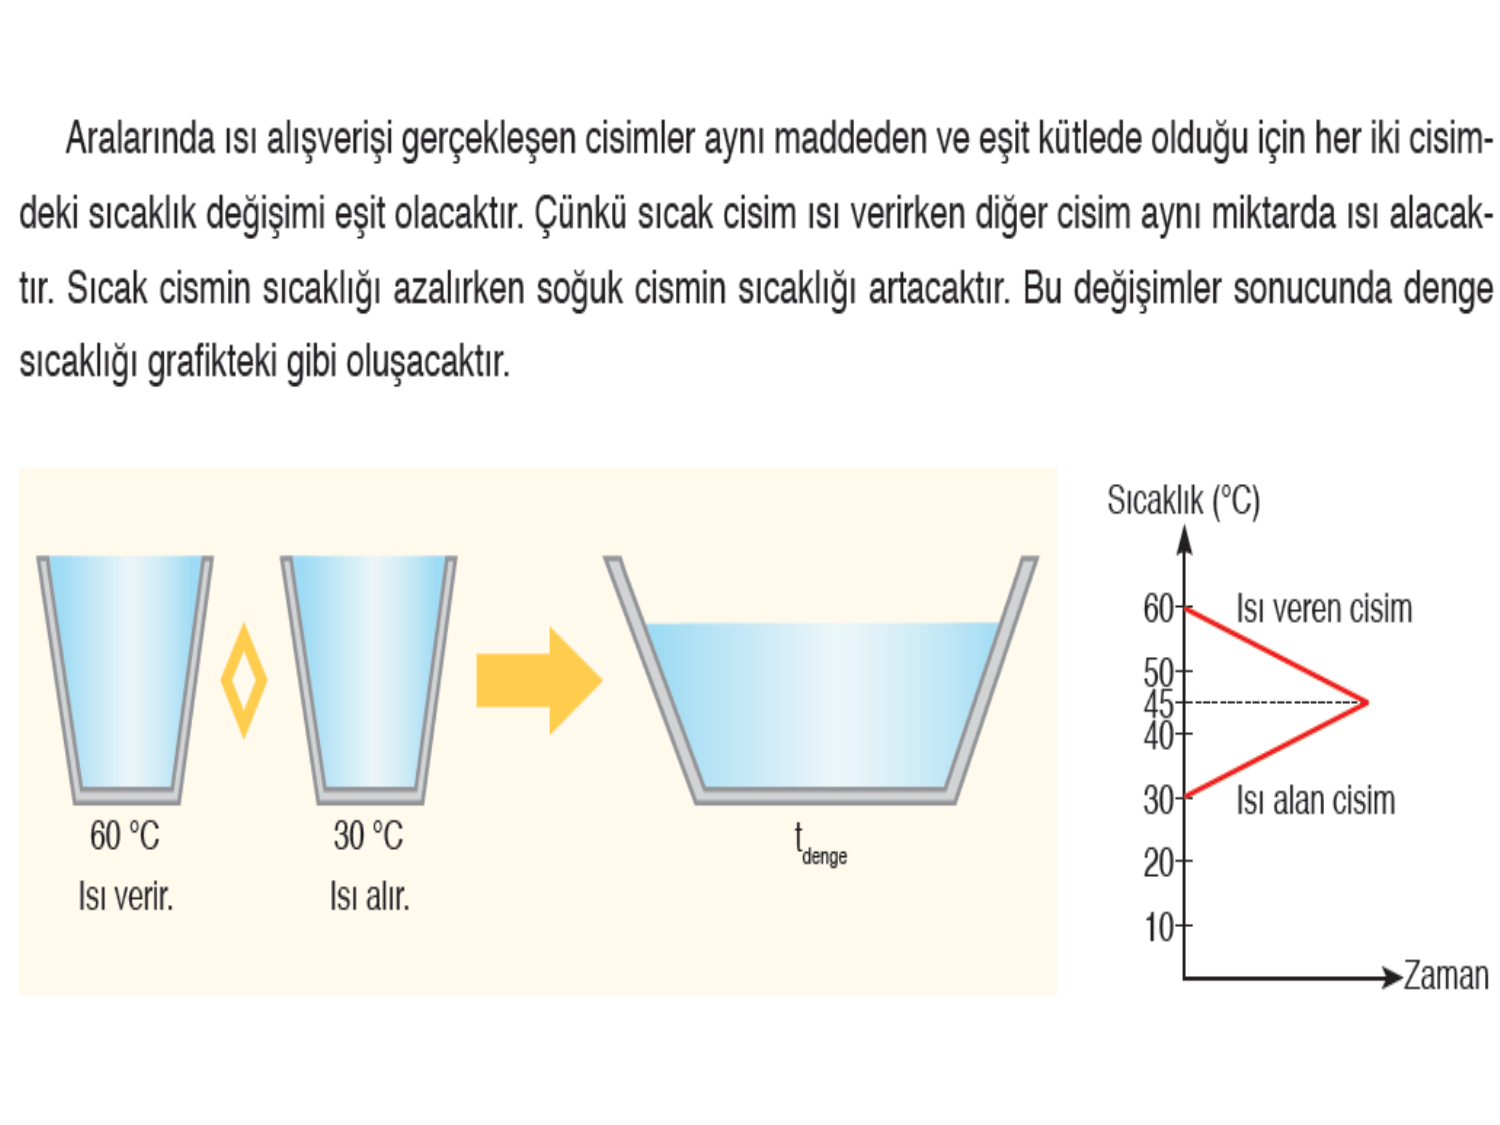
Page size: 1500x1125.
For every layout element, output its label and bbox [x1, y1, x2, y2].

picture [0, 89, 1500, 1000]
